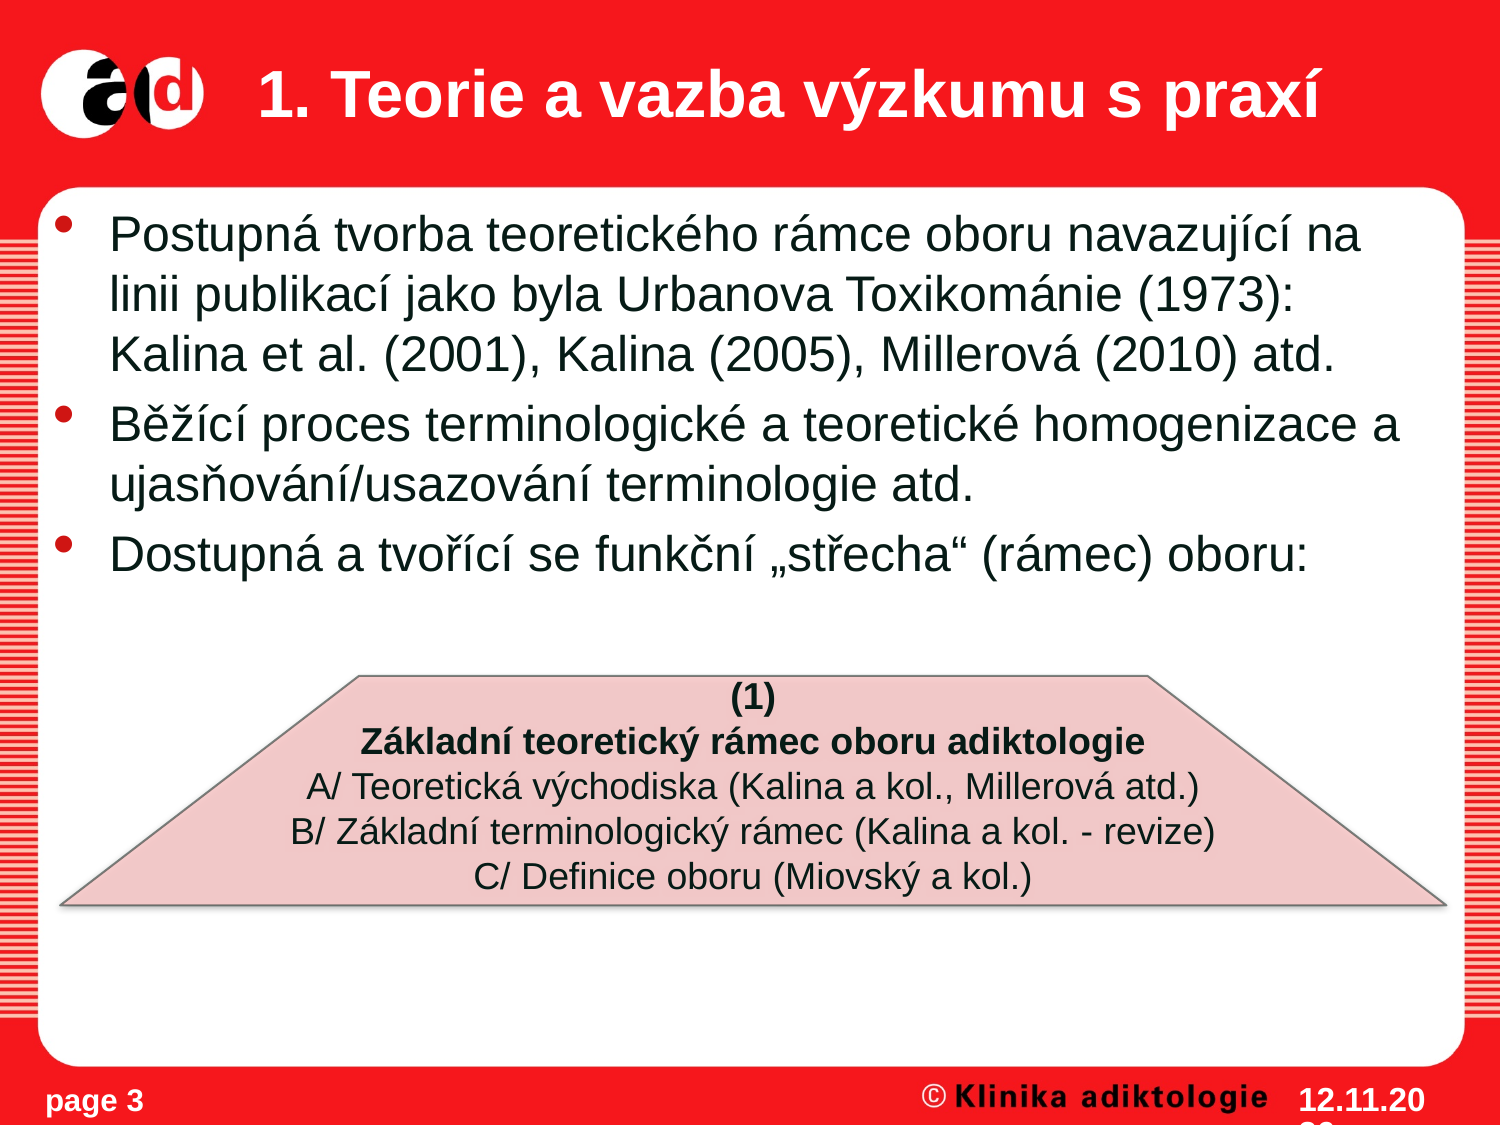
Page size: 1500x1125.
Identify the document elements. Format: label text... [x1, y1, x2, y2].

list Postupná tvorba teoretického rámce oboru navazující na linii publikací jako byla Urbanova Toxikománie (1973): Kalina et al. (2001), Kalina (2005), Millerová (2010) atd. Běžící proces terminologické a teoretické homogenizace a ujasňování/usazování terminologie atd. Dostupná a tvořící se funkční „střecha“ (rámec) oboru: [37, 194, 1455, 536]
slide_number page 3 [29, 1072, 213, 1118]
title 1. Teorie a vazba výzkumu s praxí [241, 48, 1448, 132]
picture [0, 0, 1500, 1125]
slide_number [1283, 1070, 1459, 1118]
text_box (1) Základní teoretický rámec oboru adiktologie A/ Teoretická východiska (Kalina a kol., Millerová atd.) B/ Základní terminologický rámec (Kalina a kol. - revize) C/ Definice oboru (Miovský a kol.) [59, 675, 1448, 907]
